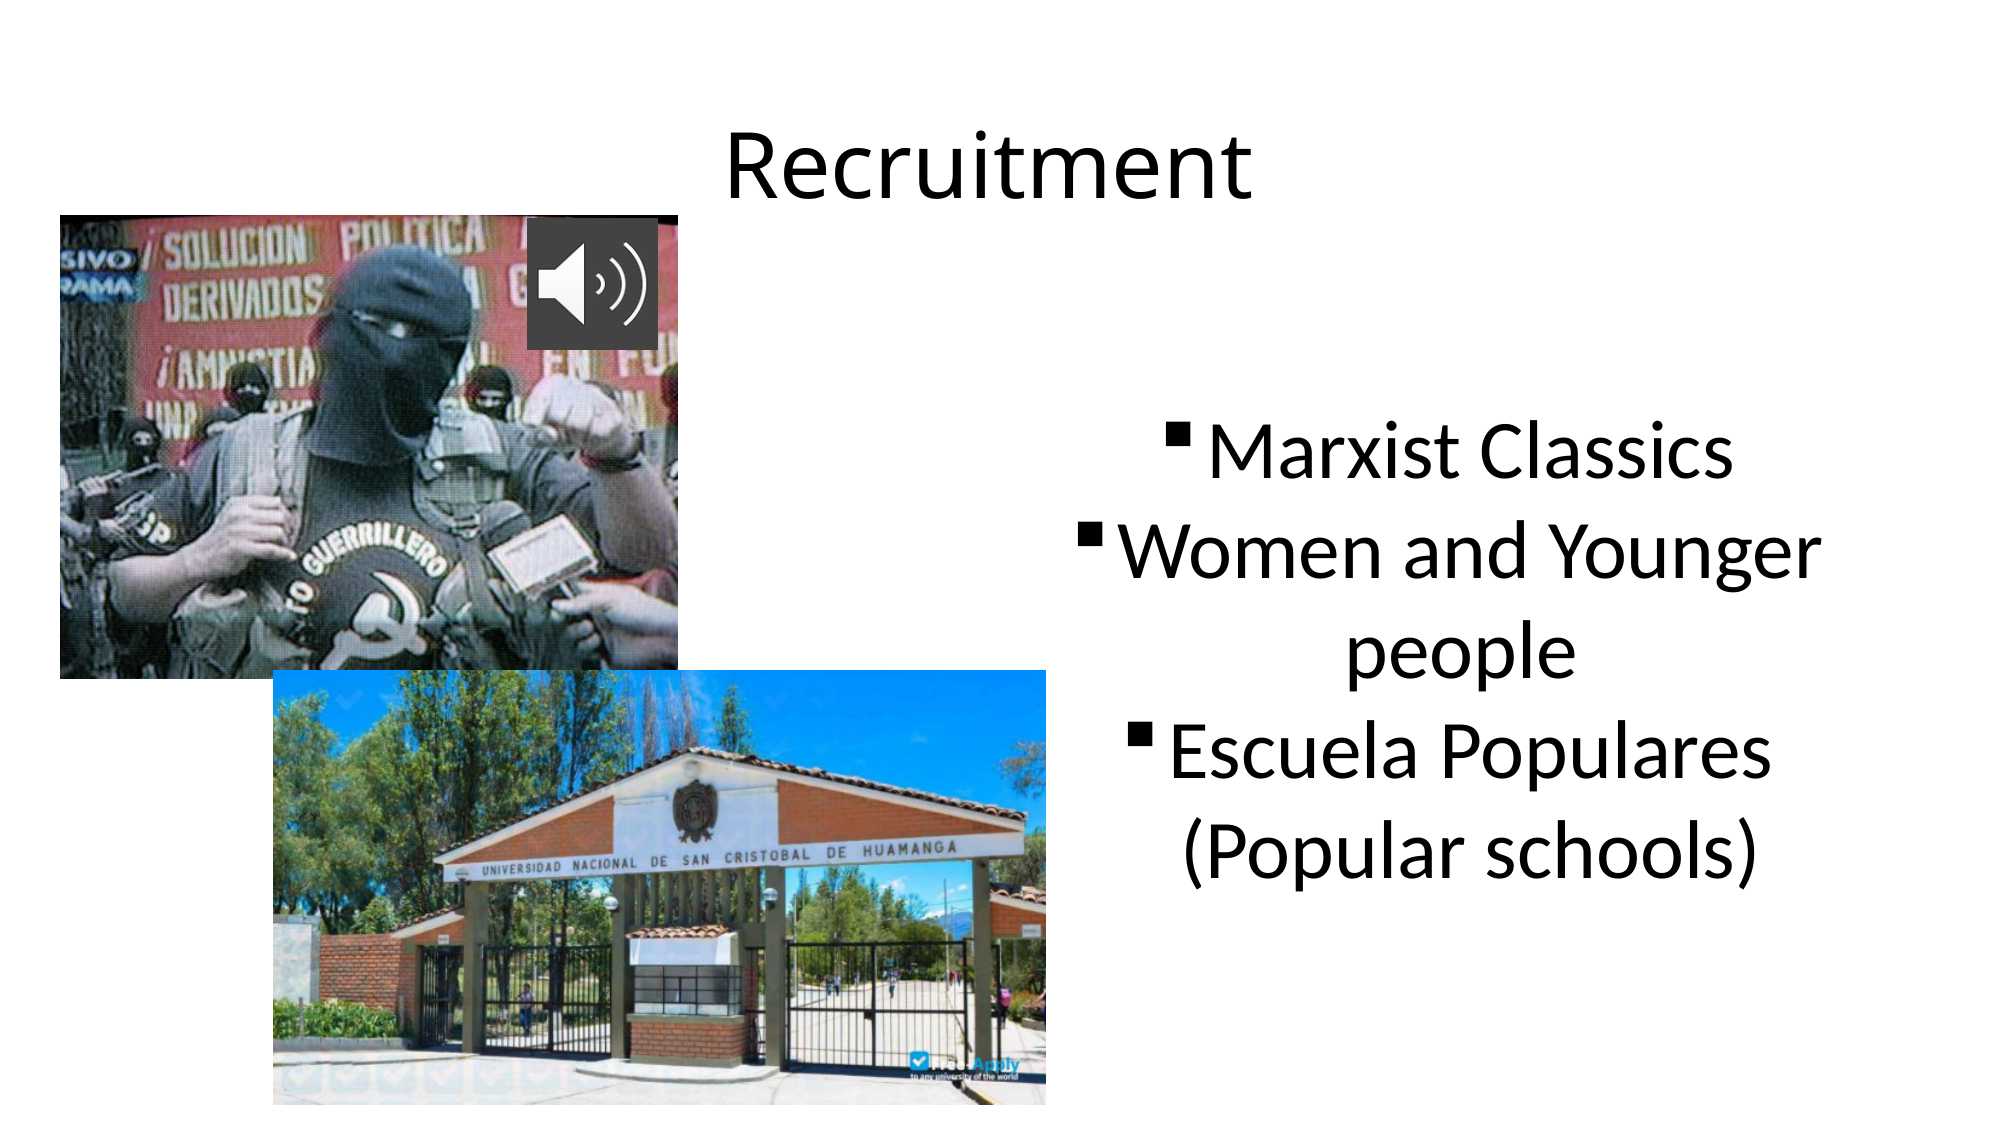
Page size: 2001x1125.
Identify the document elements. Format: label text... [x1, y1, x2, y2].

title Recruitment [137, 59, 1863, 278]
picture [60, 214, 1046, 1105]
text_box Marxist Classics Women and Younger people Escuela Populares (Popular schools) [973, 387, 1922, 903]
